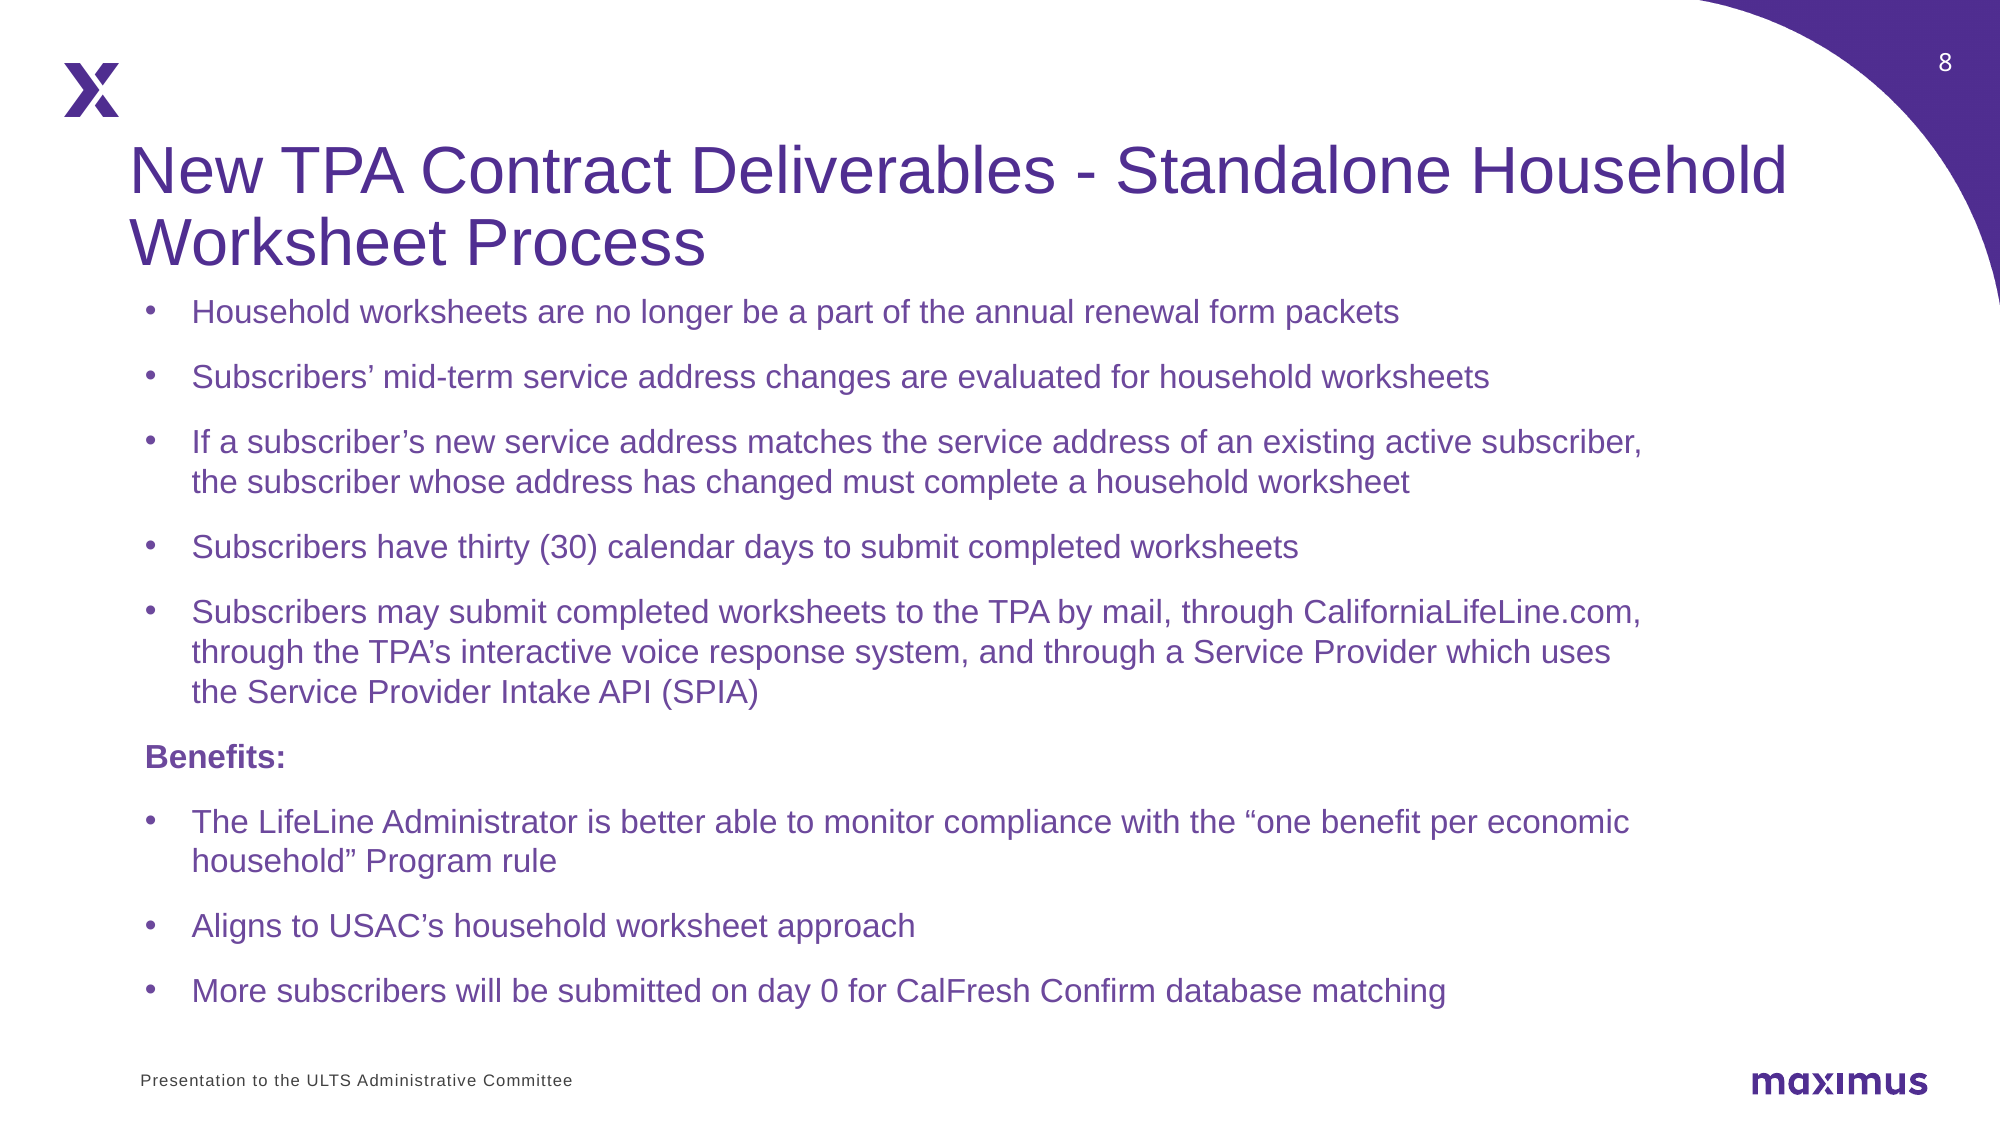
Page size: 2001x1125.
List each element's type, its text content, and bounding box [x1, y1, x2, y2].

picture [1695, 0, 2000, 305]
picture [64, 63, 119, 117]
list New TPA Contract Deliverables - Standalone Household Worksheet Process [130, 128, 1875, 283]
text_box Household worksheets are no longer be a part of the annual renewal form packets Subscribers’ mid-term service address changes are evaluated for household worksheets If a subscriber’s new service address matches the service address of an existing active subscriber, the subscriber whose address has changed must complete a household worksheet Subscribers have thirty (30) calendar days to submit completed worksheets Subscribers may submit completed worksheets to the TPA by mail, through CaliforniaLifeLine.com, through the TPA’s interactive voice response system, and through a Service Provider which uses the Service Provider Intake API (SPIA) Benefits: The LifeLine Administrator is better able to monitor compliance with the “one benefit per economic household” Program rule Aligns to USAC’s household worksheet approach More subscribers will be submitted on day 0 for CalFresh Confirm database matching [130, 282, 1669, 1017]
